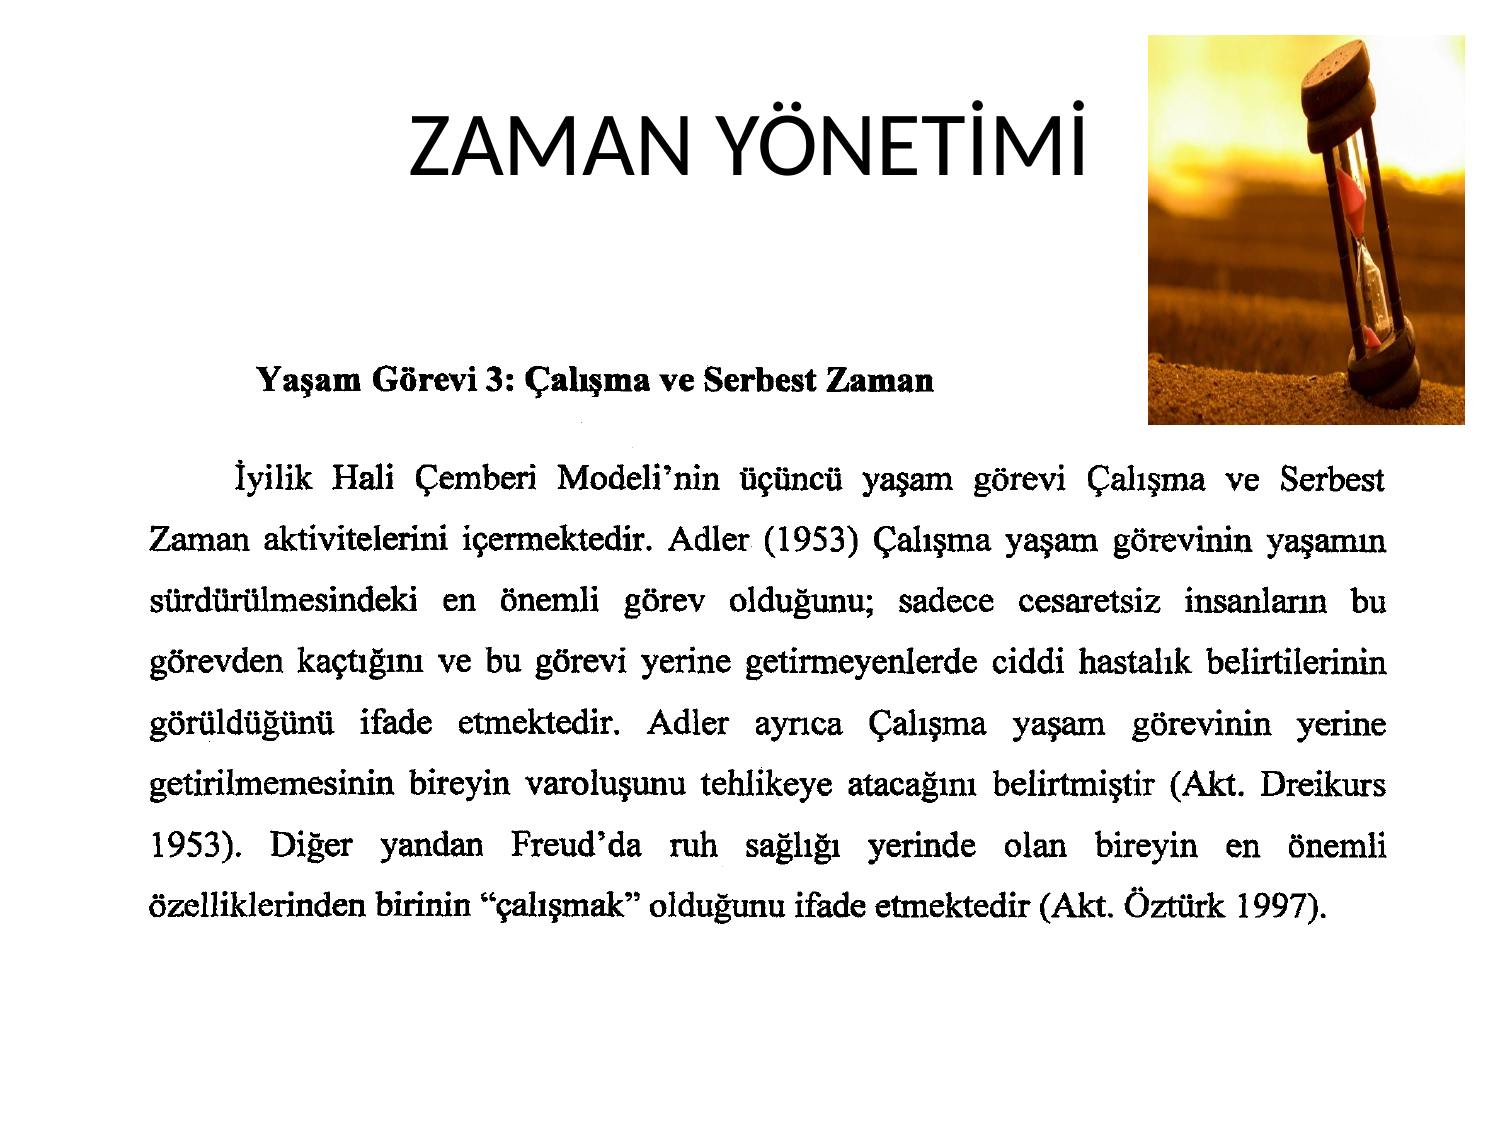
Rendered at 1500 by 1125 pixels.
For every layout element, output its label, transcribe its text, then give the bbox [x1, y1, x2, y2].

picture [1148, 34, 1466, 425]
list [74, 332, 1426, 935]
title ZAMAN YÖNETİMİ [75, 45, 1143, 233]
